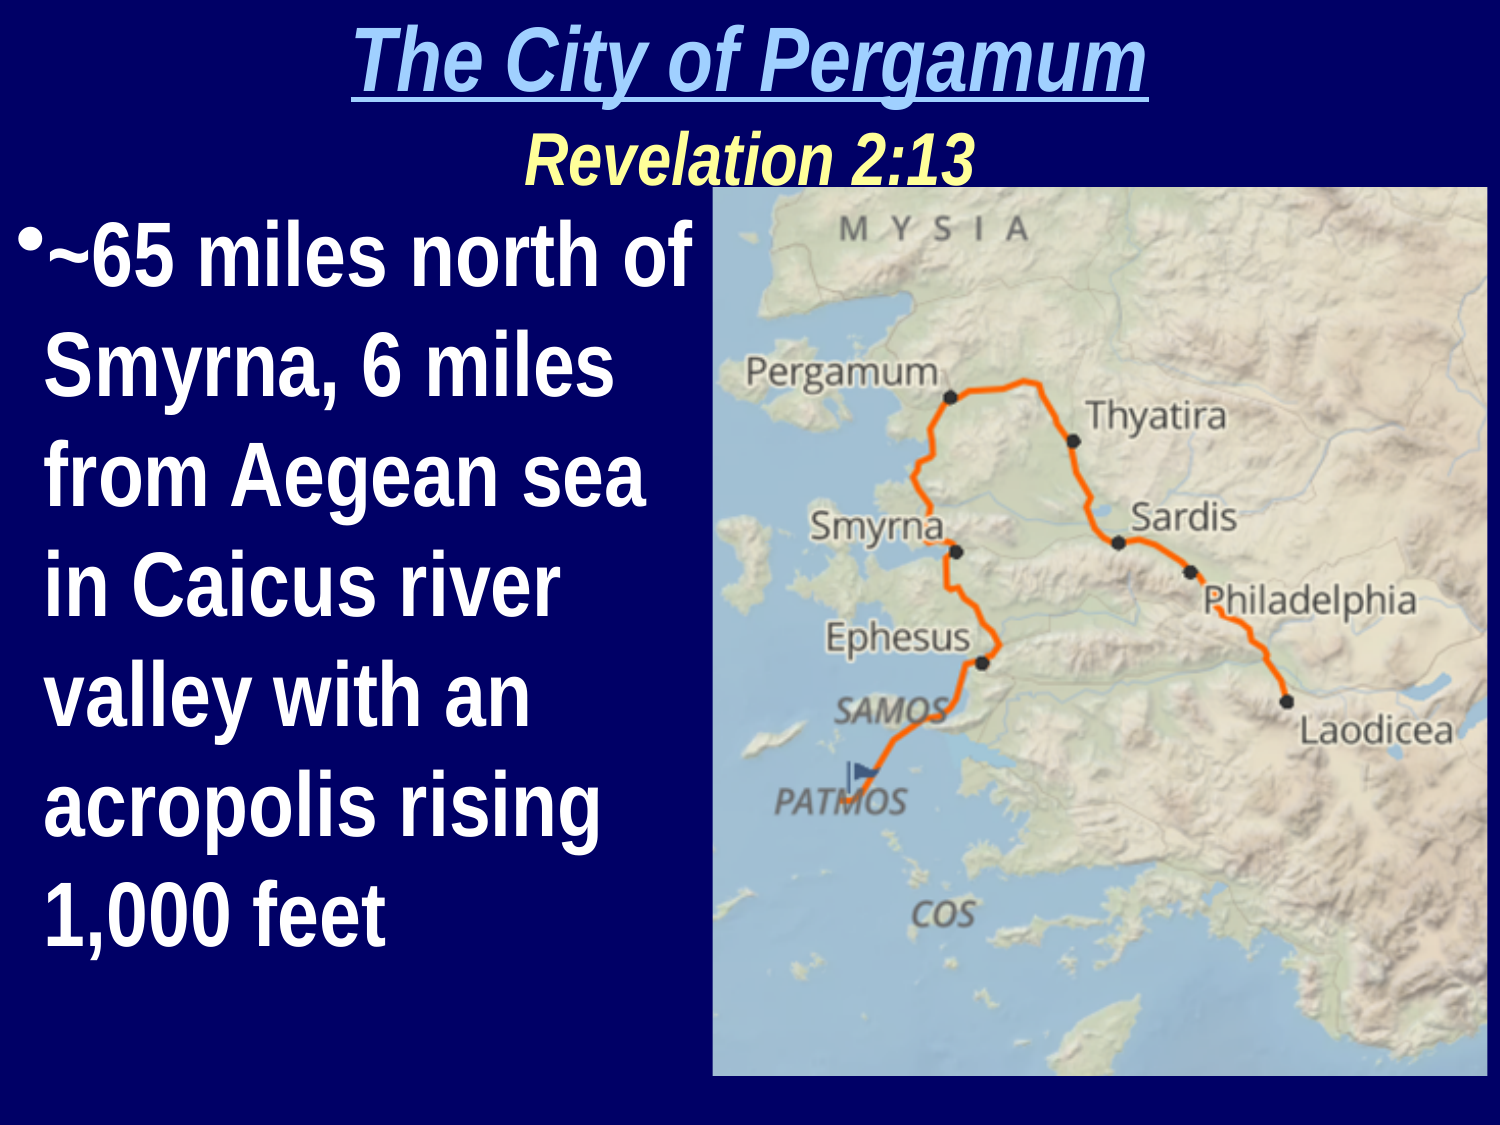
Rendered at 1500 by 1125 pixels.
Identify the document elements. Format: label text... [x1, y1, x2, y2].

title The City of Pergamum Revelation 2:13 [0, 0, 1500, 200]
picture [712, 187, 1488, 1076]
list ~65 miles north of Smyrna, 6 miles from Aegean sea in Caicus river valley with an acropolis rising 1,000 feet [0, 187, 725, 1125]
